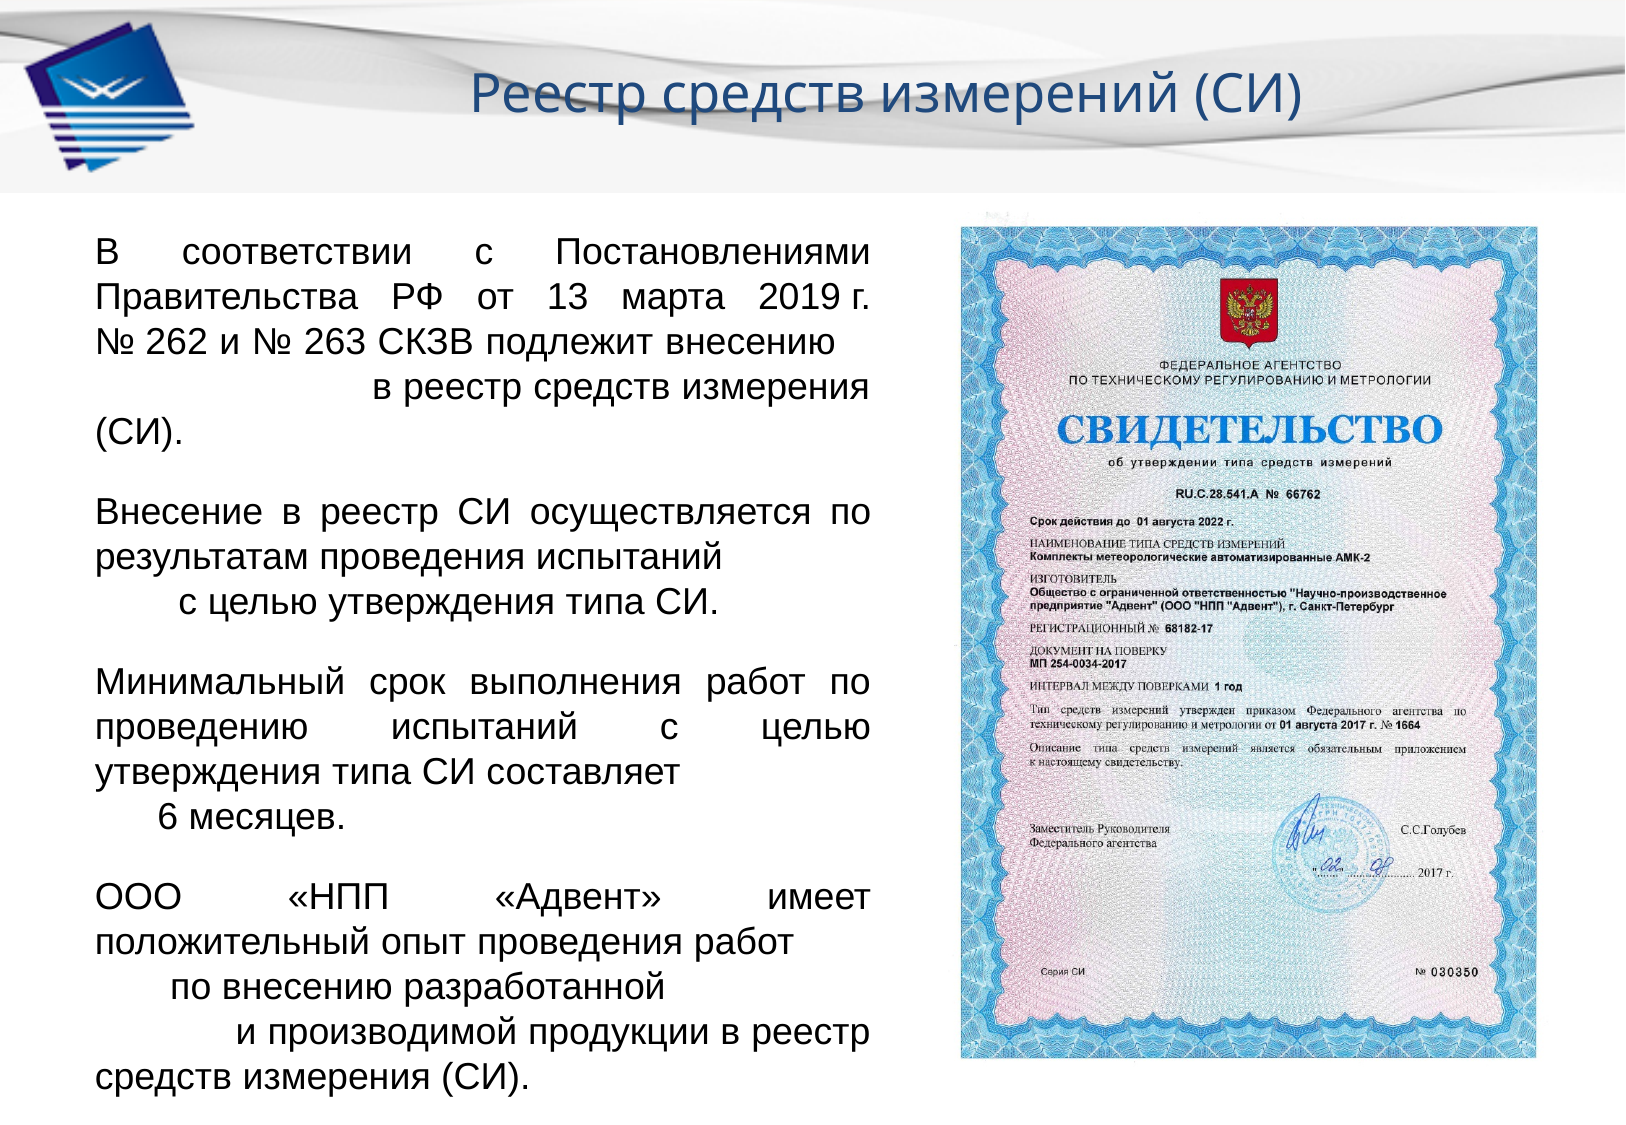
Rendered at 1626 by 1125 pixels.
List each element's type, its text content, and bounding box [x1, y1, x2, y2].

picture [0, 0, 1625, 193]
picture [942, 206, 1554, 1071]
text_box В соответствии с Постановлениями Правительства РФ от 13 марта 2019 г. № 262 и № 263 СКЗВ подлежит внесению в реестр средств измерения (СИ). Внесение в реестр СИ осуществляется по результатам проведения испытаний с целью утверждения типа СИ. Минимальный срок выполнения работ по проведению испытаний с целью утверждения типа СИ составляет 6 месяцев. ООО «НПП «Адвент» имеет положительный опыт проведения работ по внесению разработанной и производимой продукции в реестр средств измерения (СИ). [80, 219, 887, 1125]
